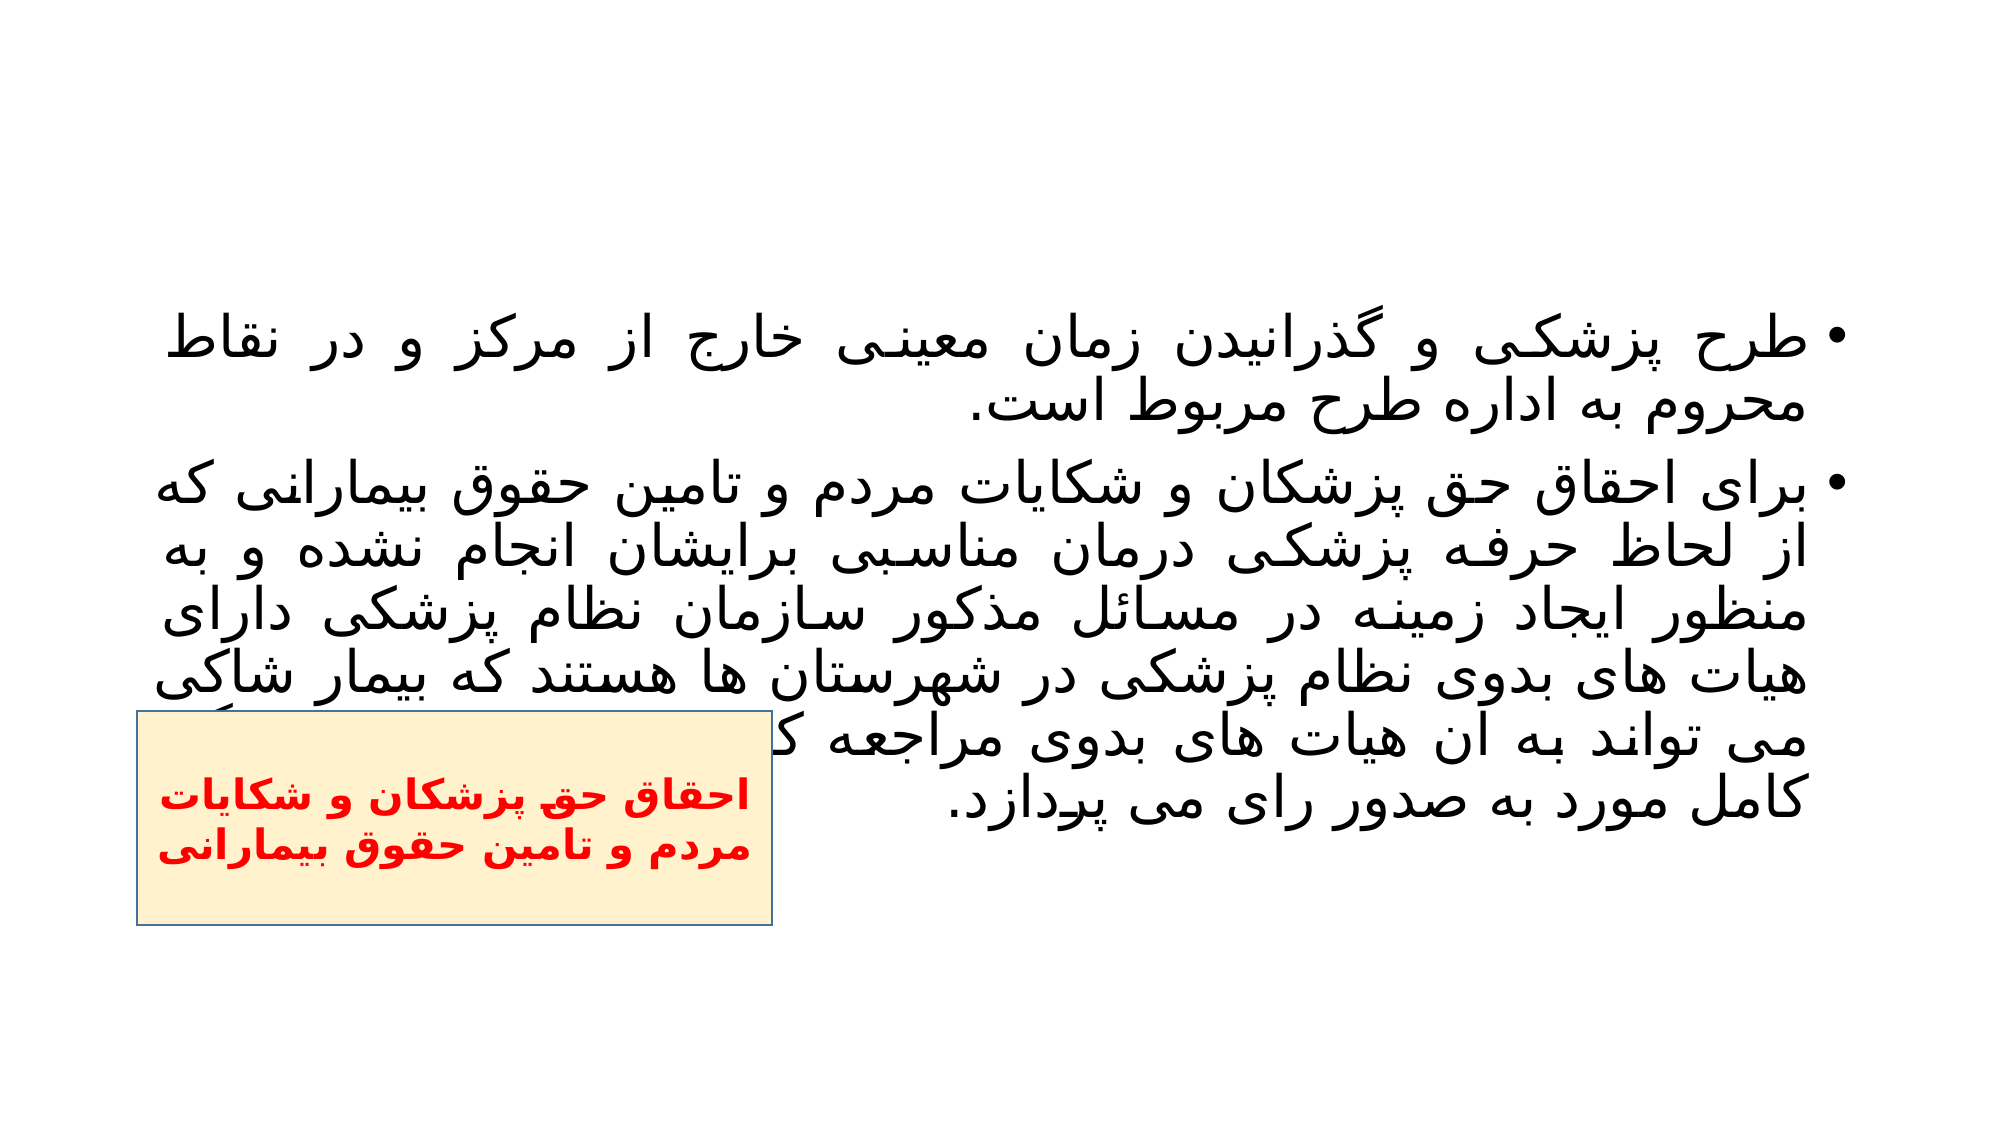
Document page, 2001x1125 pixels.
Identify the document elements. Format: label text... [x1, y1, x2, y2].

list طرح پزشکی و گذرانیدن زمان معینی خارج از مرکز و در نقاط محروم به اداره طرح مربوط است. برای احقاق حق پزشکان و شکایات مردم و تامین حقوق بیمارانی که از لحاظ حرفه پزشکی درمان مناسبی برایشان انجام نشده و به منظور ایجاد زمینه در مسائل مذکور سازمان نظام پزشکی دارای هیات های بدوی نظام پزشکی در شهرستان ها هستند که بیمار شاکی می تواند به ان هیات های بدوی مراجعه کند. هیات پس از رسیدگی کامل مورد به صدور رای می پردازد. [137, 299, 1863, 1014]
text_box احقاق حق پزشکان و شکایات مردم و تامین حقوق بیمارانی [136, 710, 773, 926]
